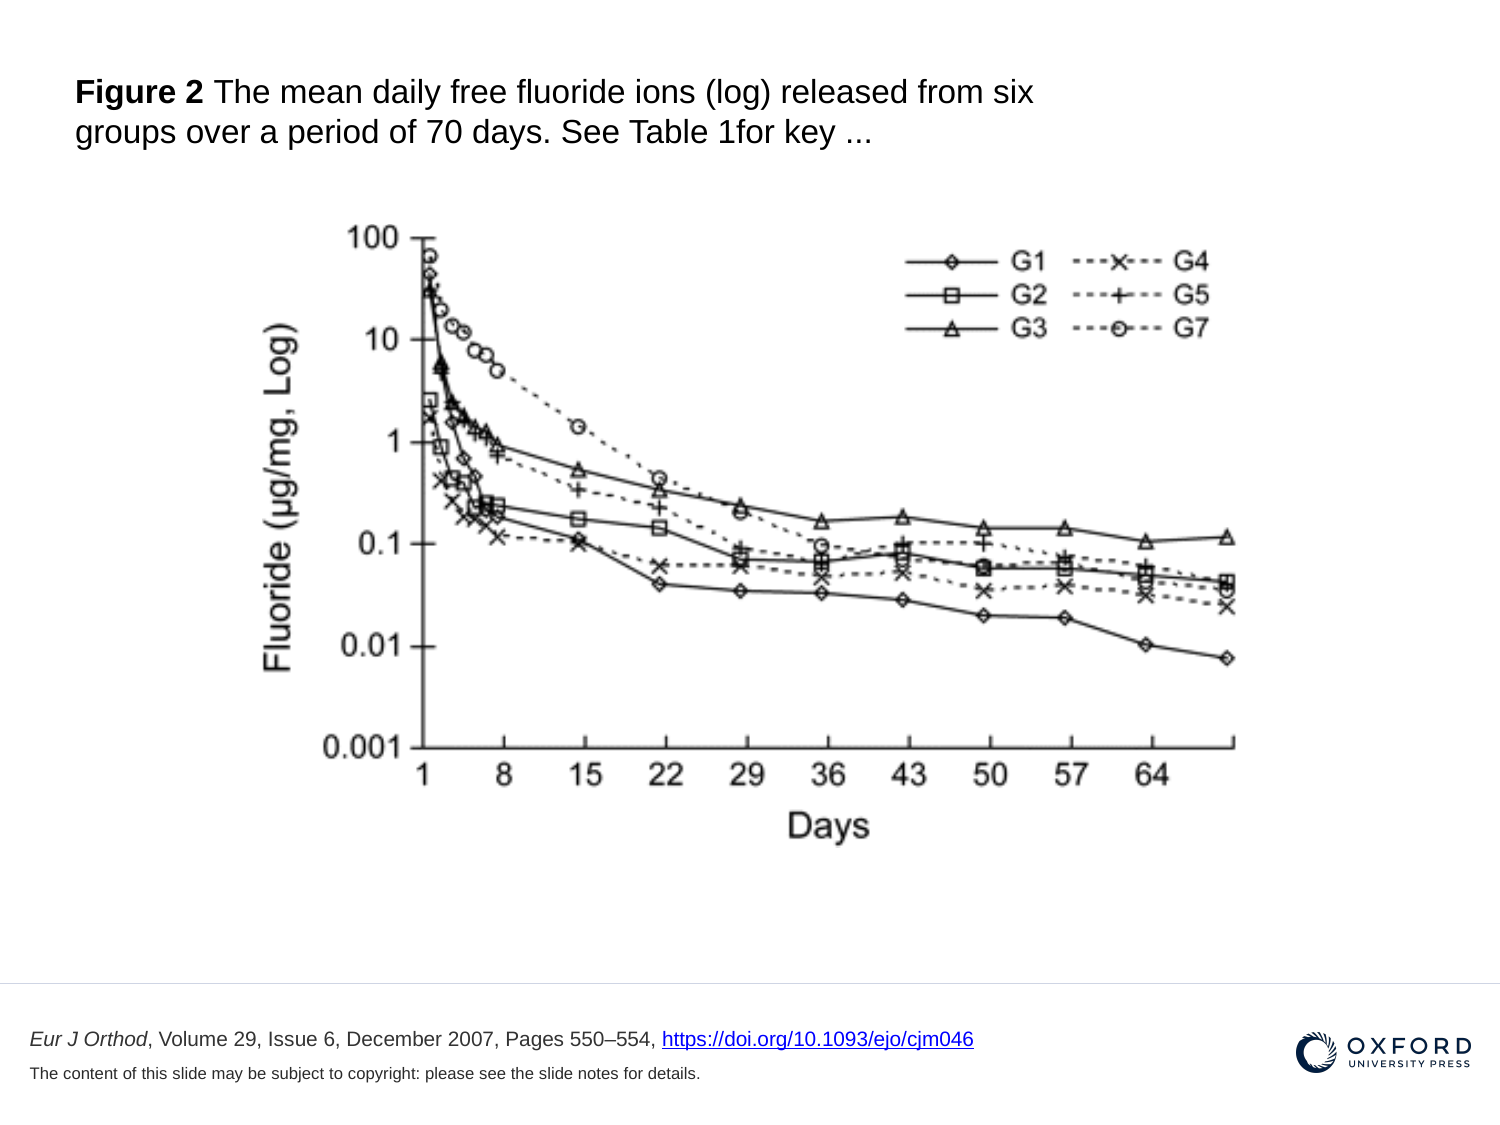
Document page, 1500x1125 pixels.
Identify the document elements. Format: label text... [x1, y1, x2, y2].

picture [262, 224, 1238, 848]
footer Eur J Orthod, Volume 29, Issue 6, December 2007, Pages 550–554, https://doi.org/10.1093/ejo/cjm046 The content of this slide may be subject to copyright: please see the slide notes for details. [0, 983, 1260, 1125]
picture [1296, 1032, 1471, 1073]
title Figure 2 The mean daily free fluoride ions (log) released from six groups over a period of 70 days. See Table 1for key ... [75, 69, 1078, 171]
